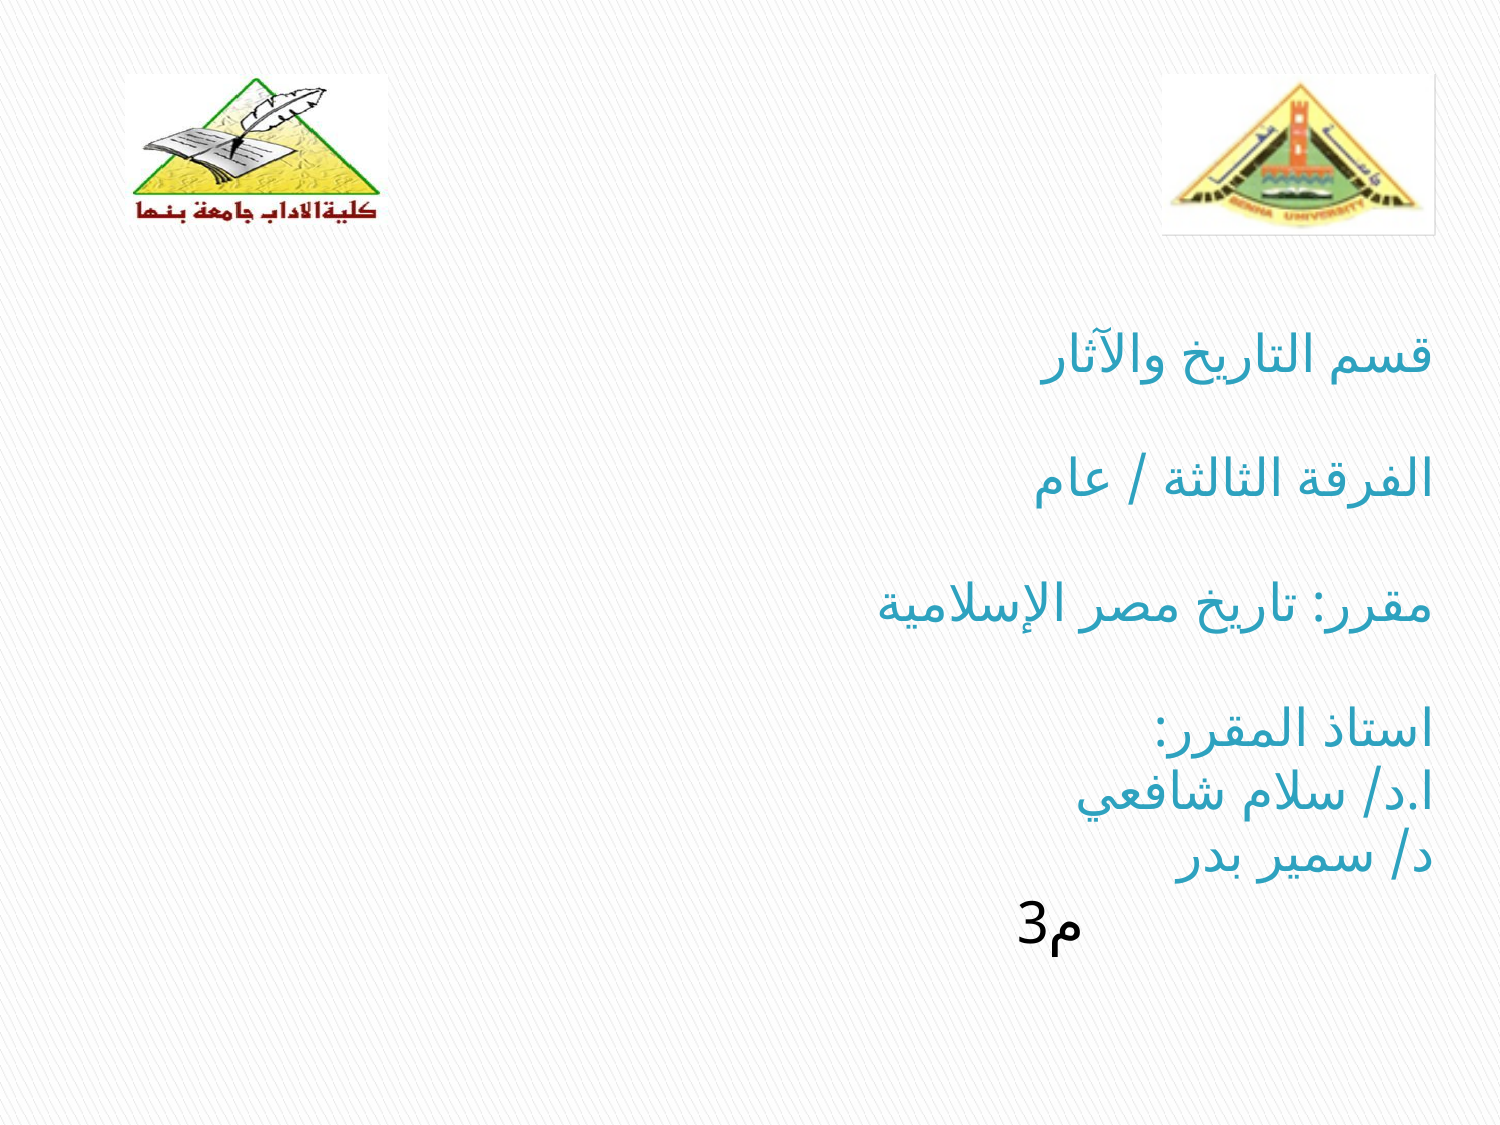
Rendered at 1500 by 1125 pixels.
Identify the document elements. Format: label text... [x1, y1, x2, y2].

list م3 [725, 878, 1377, 1029]
title قسم التاريخ والآثار الفرقة الثالثة / عام مقرر: تاريخ مصر الإسلامية استاذ المقرر: ا.د/ سلام شافعي د/ سمير بدر [187, 312, 1450, 738]
picture [124, 74, 388, 226]
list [1162, 74, 1438, 238]
